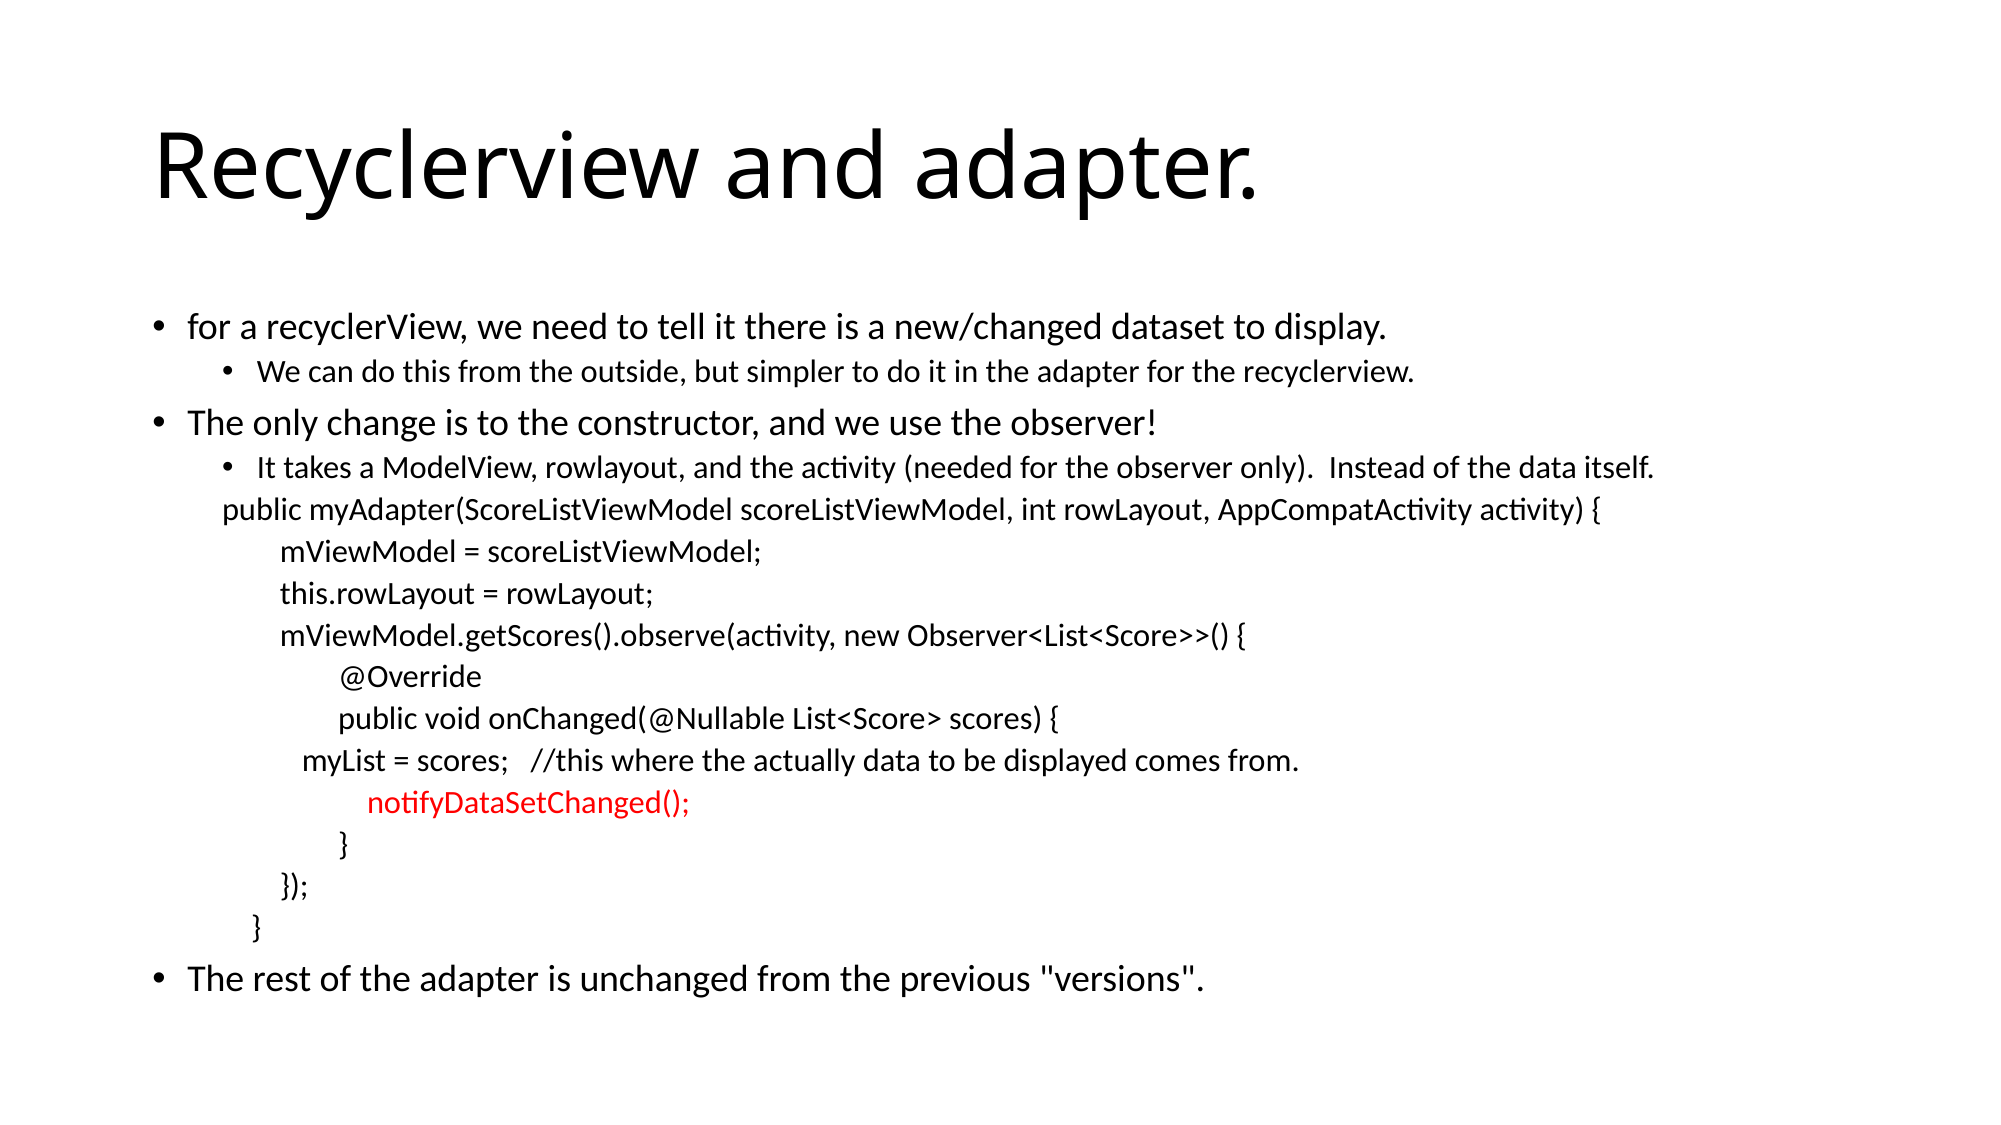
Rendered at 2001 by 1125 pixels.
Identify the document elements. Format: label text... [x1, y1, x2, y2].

list for a recyclerView, we need to tell it there is a new/changed dataset to display. We can do this from the outside, but simpler to do it in the adapter for the recyclerview. The only change is to the constructor, and we use the observer! It takes a ModelView, rowlayout, and the activity (needed for the observer only). Instead of the data itself. public myAdapter(ScoreListViewModel scoreListViewModel, int rowLayout, AppCompatActivity activity) { mViewModel = scoreListViewModel; this.rowLayout = rowLayout; mViewModel.getScores().observe(activity, new Observer<List<Score>>() { @Override public void onChanged(@Nullable List<Score> scores) { myList = scores; //this where the actually data to be displayed comes from. notifyDataSetChanged(); } }); } The rest of the adapter is unchanged from the previous "versions". [137, 299, 1863, 1014]
title Recyclerview and adapter. [137, 59, 1863, 278]
